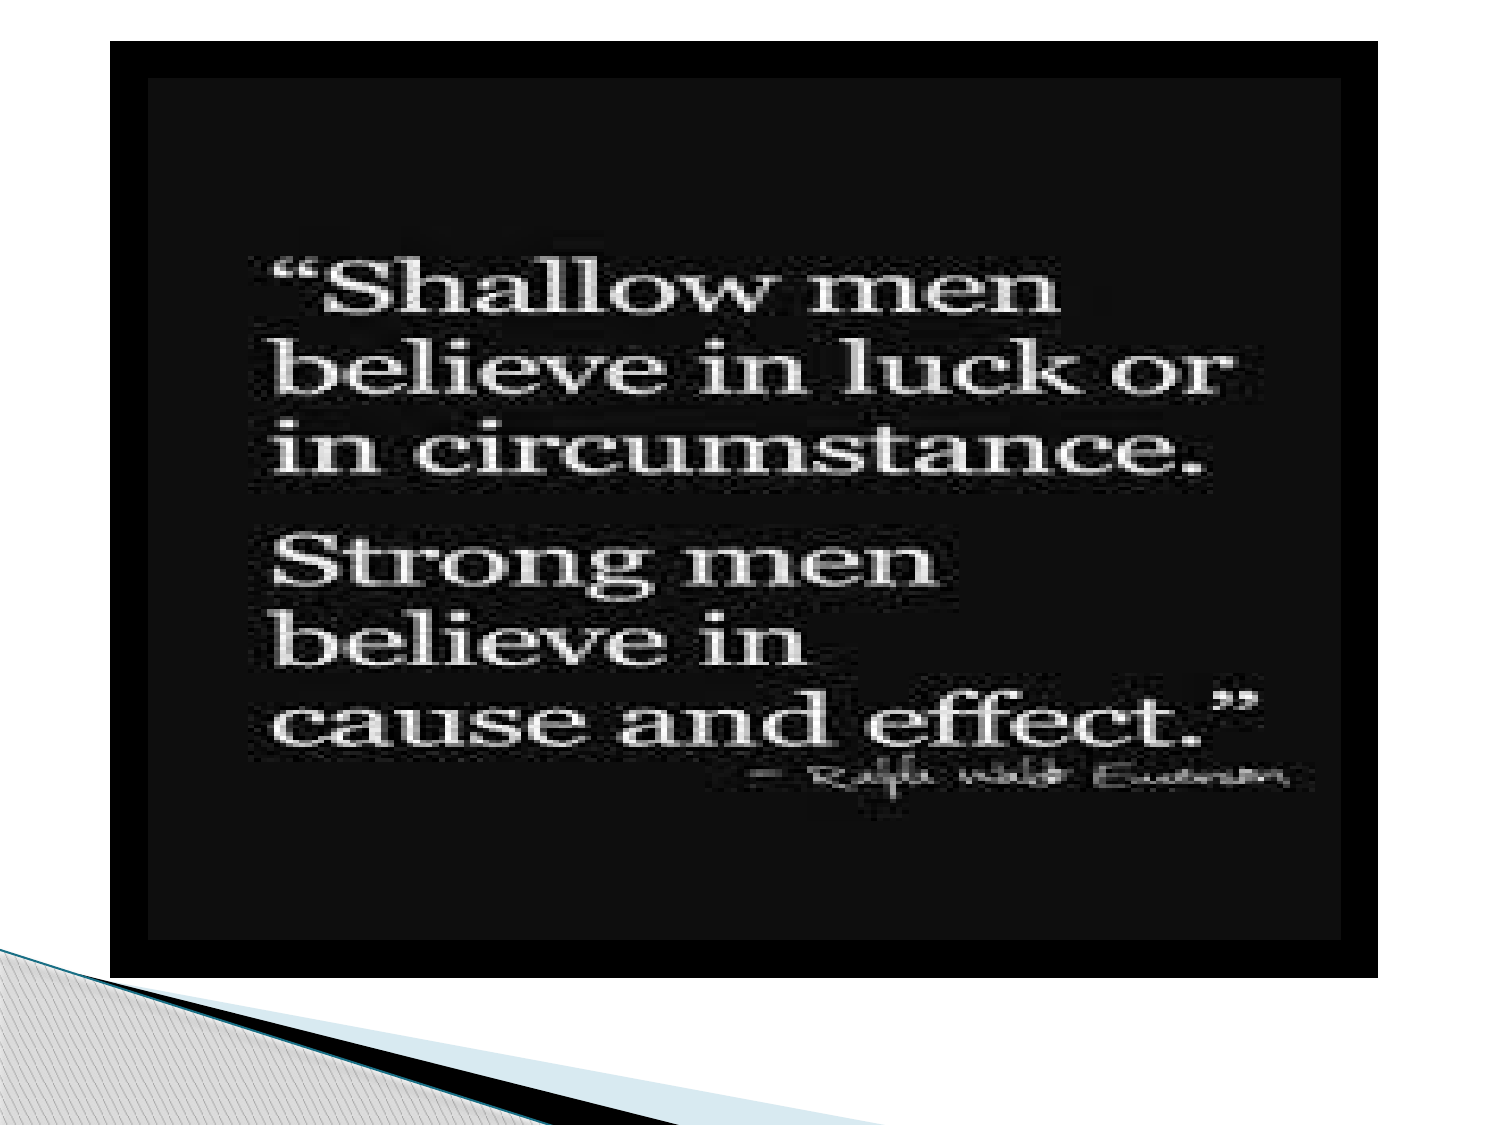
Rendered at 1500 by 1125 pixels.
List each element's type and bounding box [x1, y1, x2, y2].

picture [147, 77, 1341, 941]
